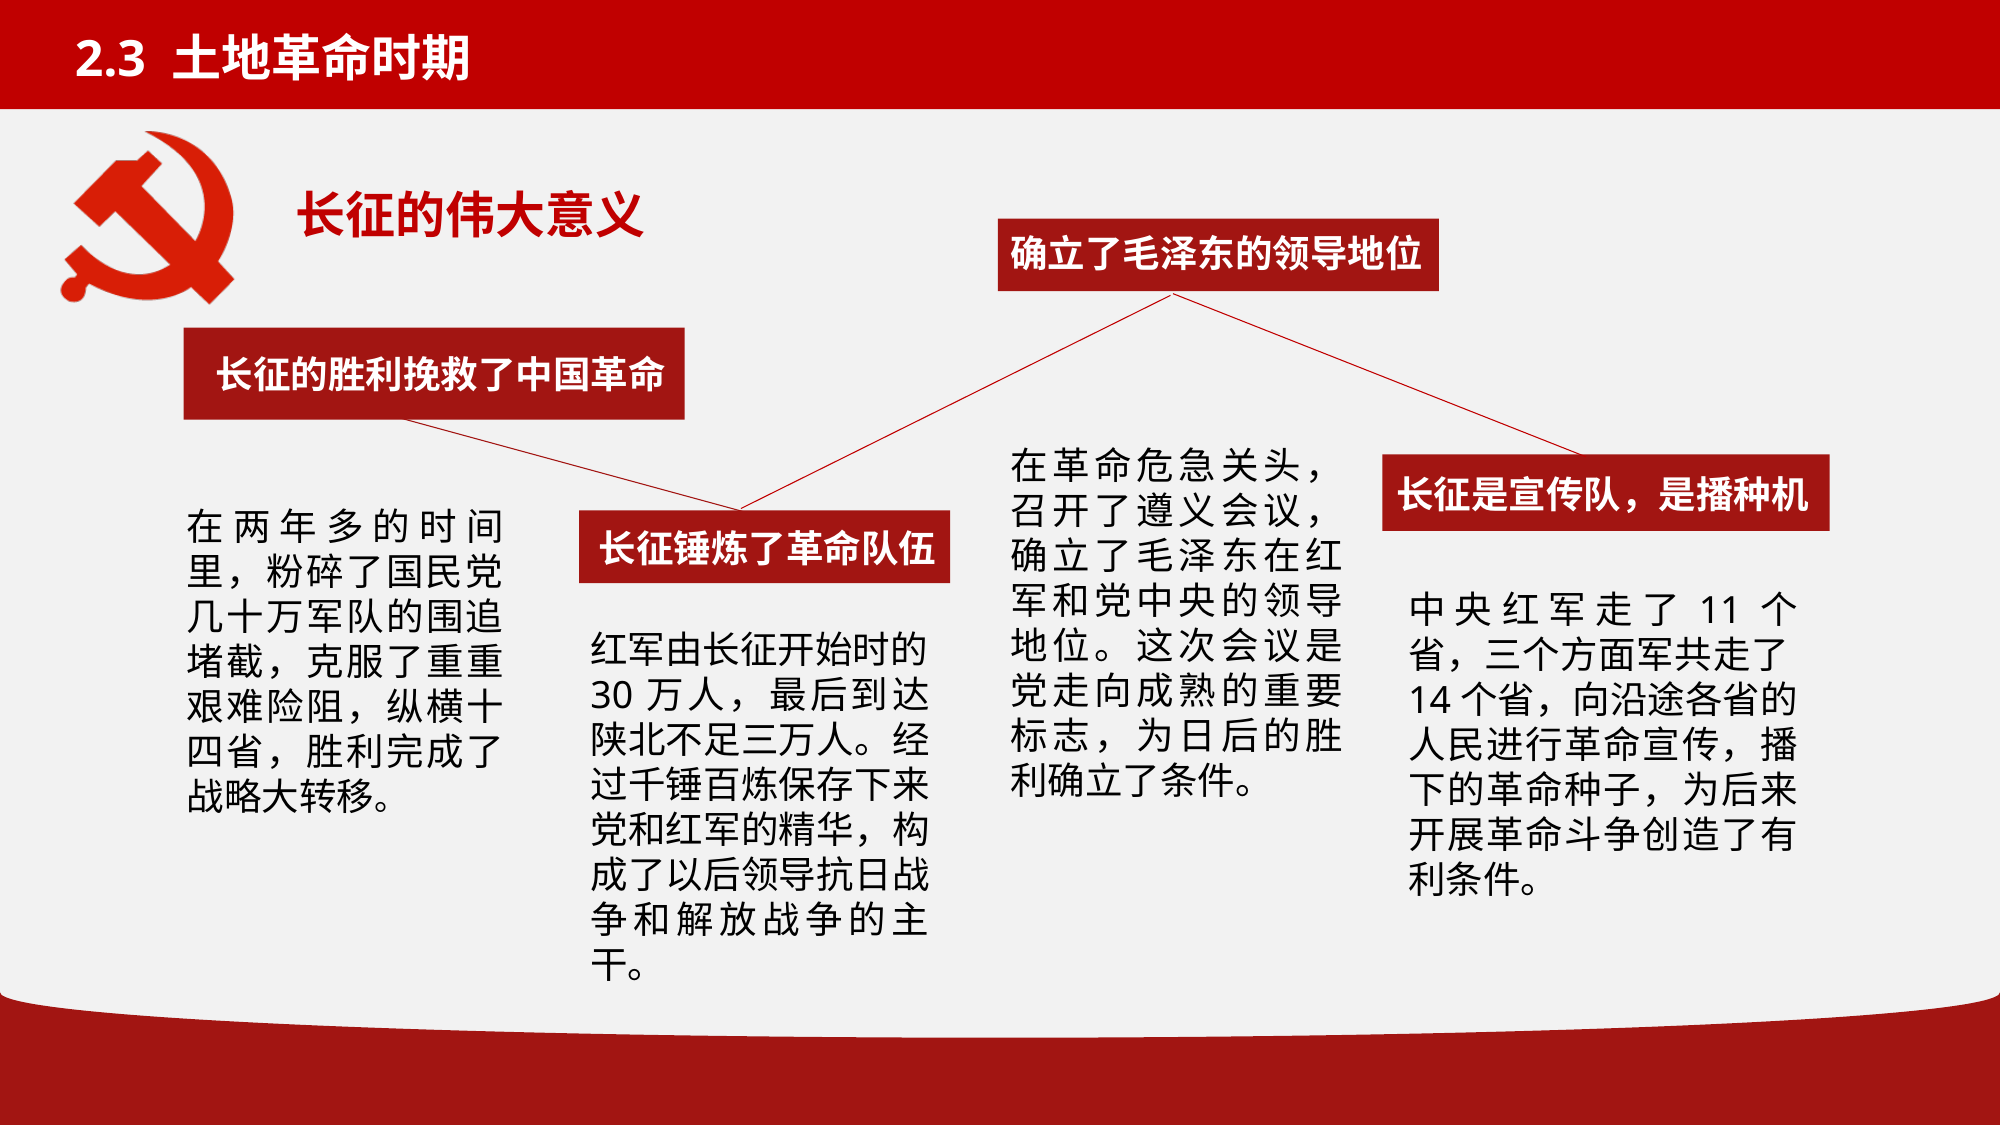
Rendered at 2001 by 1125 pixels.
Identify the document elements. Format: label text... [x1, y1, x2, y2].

text_box [183, 327, 686, 421]
text_box [768, 509, 951, 518]
text_box 长征是宣传队，是播种机 [1381, 463, 1824, 524]
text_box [740, 295, 1171, 509]
text_box 2.3 土地革命时期 [59, 13, 1411, 100]
text_box 确立了毛泽东的领导地位 [995, 222, 1461, 283]
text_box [1172, 293, 1586, 457]
text_box 中央红军走了11个省，三个方面军共走了14个省，向沿途各省的人民进行革命宣传，播下的革命种子，为后来开展革命斗争创造了有利条件。 [1393, 578, 1813, 909]
text_box 长征锤炼了革命队伍 [583, 518, 951, 578]
text_box 在两年多的时间里，粉碎了国民党几十万军队的围追堵截，克服了重重艰难险阻，纵横十四省，胜利完成了战略大转移。 [172, 495, 519, 826]
text_box [997, 283, 1440, 292]
text_box [1381, 453, 1831, 532]
text_box 在革命危急关头，召开了遵义会议，确立了毛泽东在红军和党中央的领导地位。这次会议是党走向成熟的重要标志，为日后的胜利确立了条件。 [995, 434, 1358, 809]
text_box 长征的伟大意义 [280, 175, 661, 251]
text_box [396, 416, 768, 519]
text_box 长征的胜利挽救了中国革命 [200, 343, 681, 403]
text_box 红军由长征开始时的30万人，最后到达陕北不足三万人。经过千锤百炼保存下来党和红军的精华，构成了以后领导抗日战争和解放战争的主干。 [575, 618, 945, 994]
picture [40, 90, 257, 307]
text_box [997, 218, 1440, 222]
text_box [578, 519, 951, 584]
